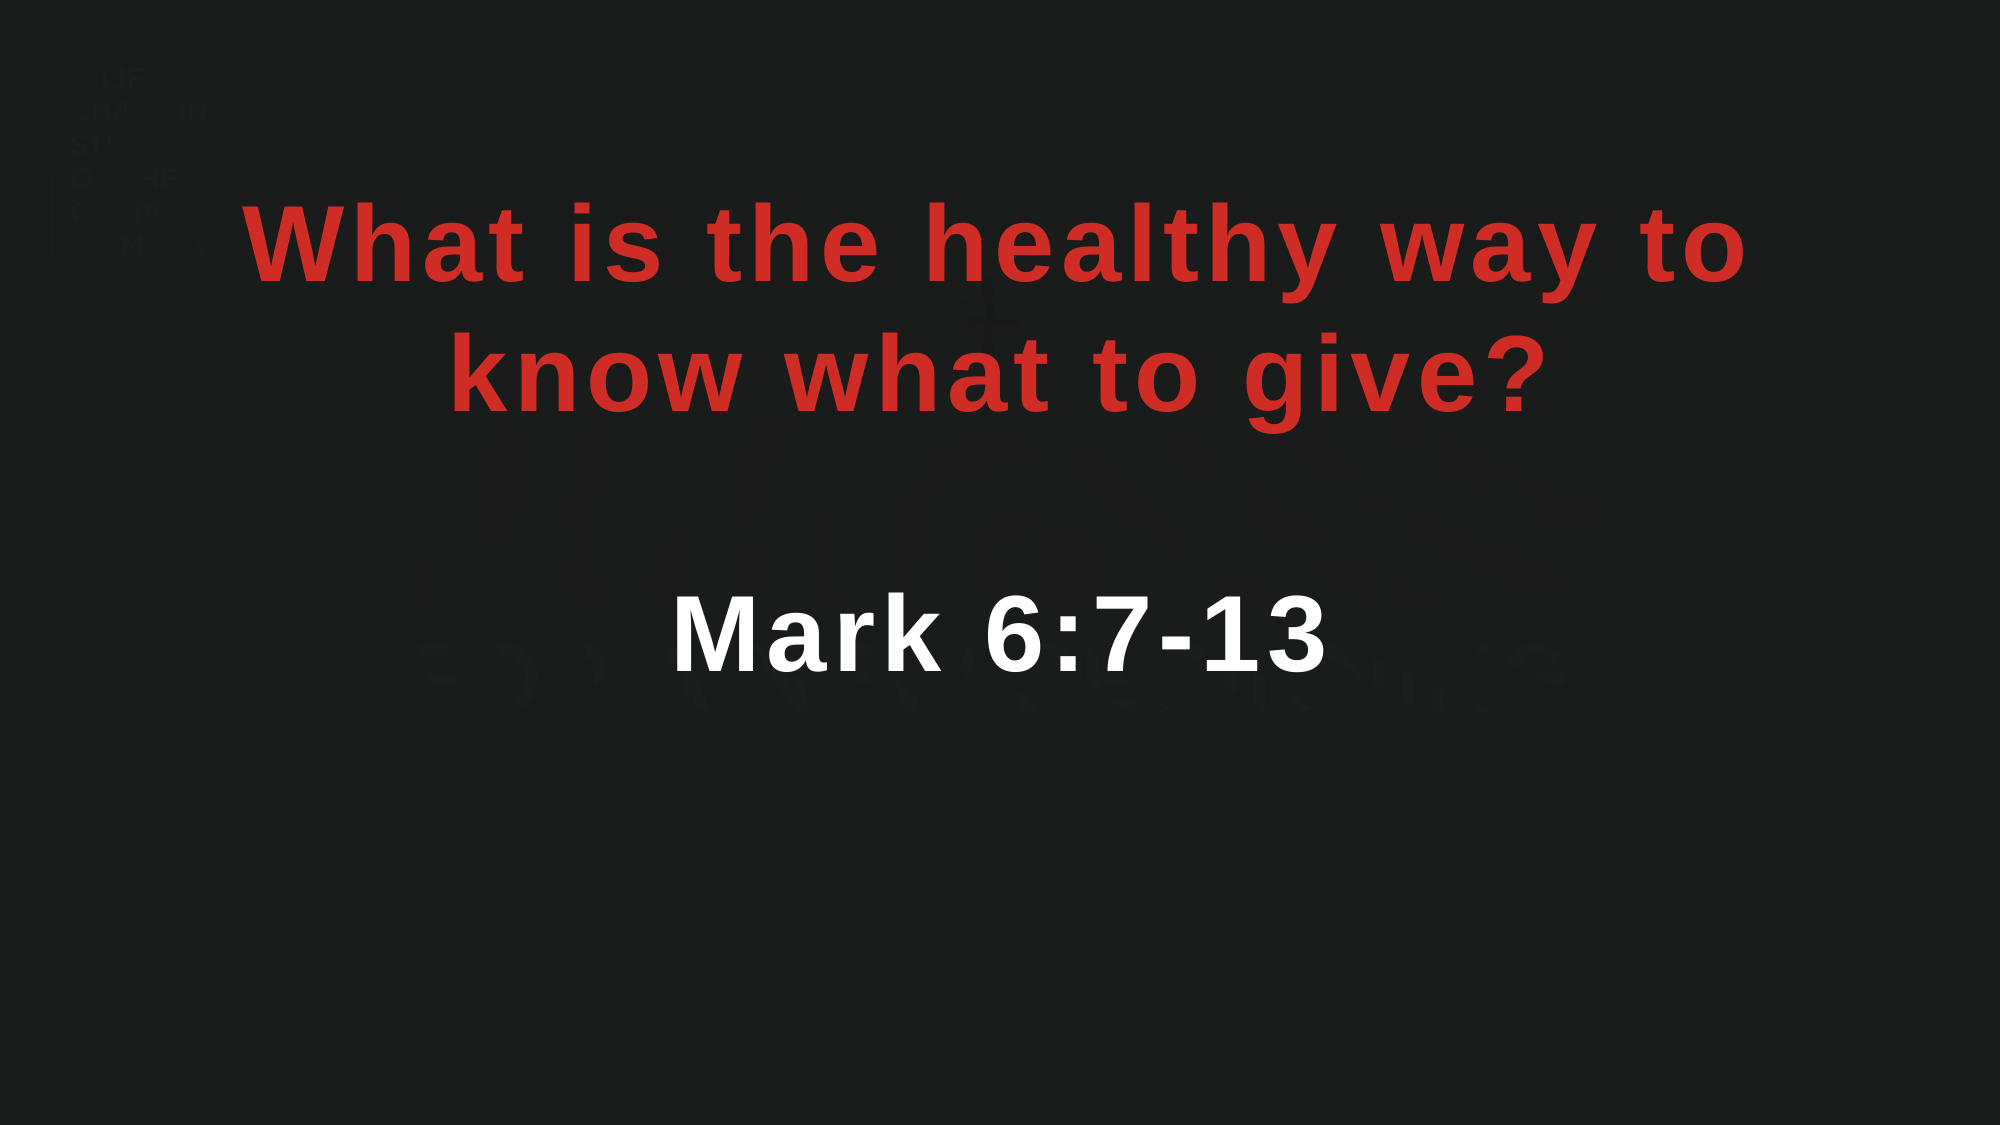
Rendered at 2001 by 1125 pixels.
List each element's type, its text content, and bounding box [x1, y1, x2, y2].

picture [0, 0, 2000, 1125]
list What is the healthy way to know what to give? Mark 6:7-13 [105, 165, 1895, 499]
